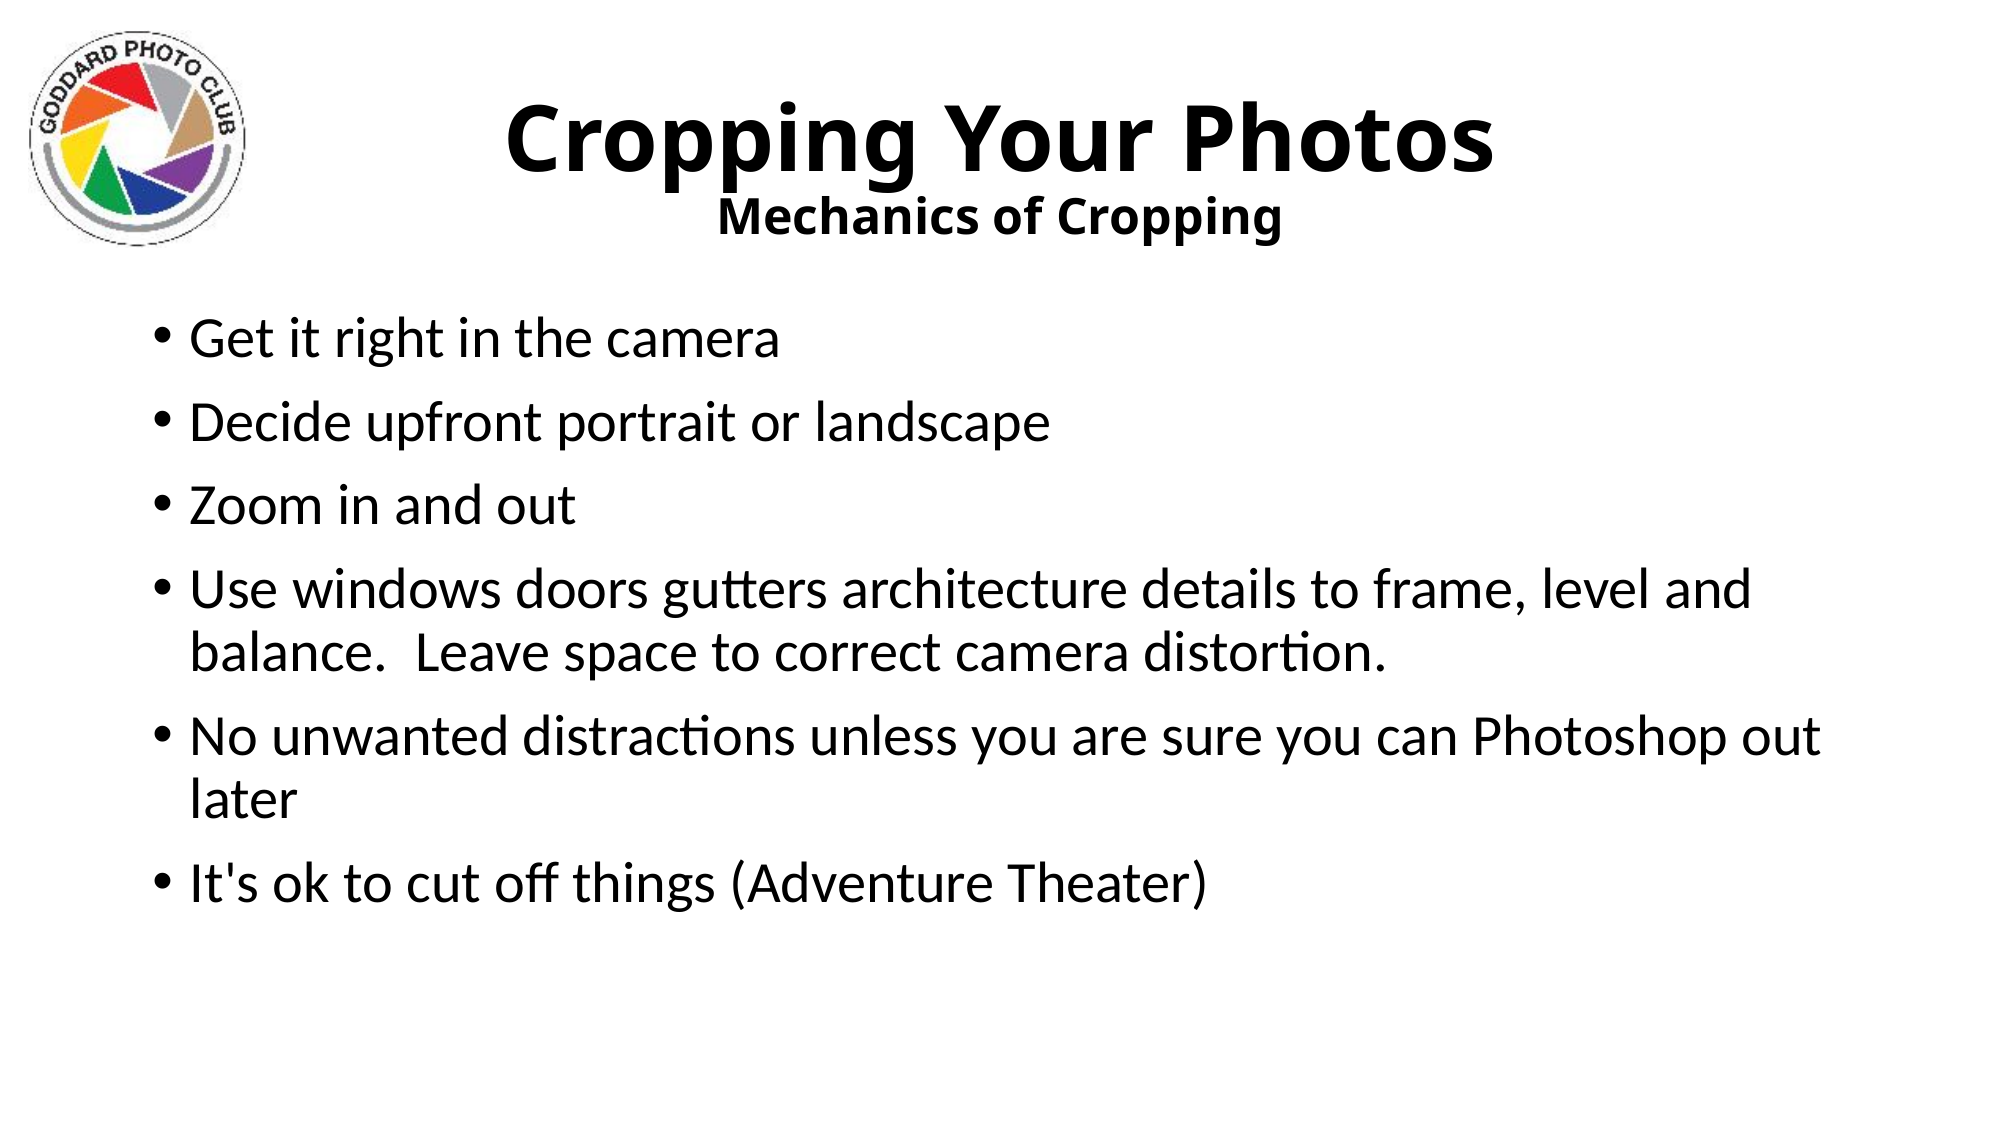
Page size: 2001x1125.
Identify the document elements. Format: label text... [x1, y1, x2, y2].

picture [28, 30, 247, 248]
list Get it right in the camera Decide upfront portrait or landscape Zoom in and out Use windows doors gutters architecture details to frame, level and balance. Leave space to correct camera distortion. No unwanted distractions unless you are sure you can Photoshop out later It's ok to cut off things (Adventure Theater) [137, 299, 1863, 1014]
title Cropping Your Photos Mechanics of Cropping [137, 59, 1863, 278]
